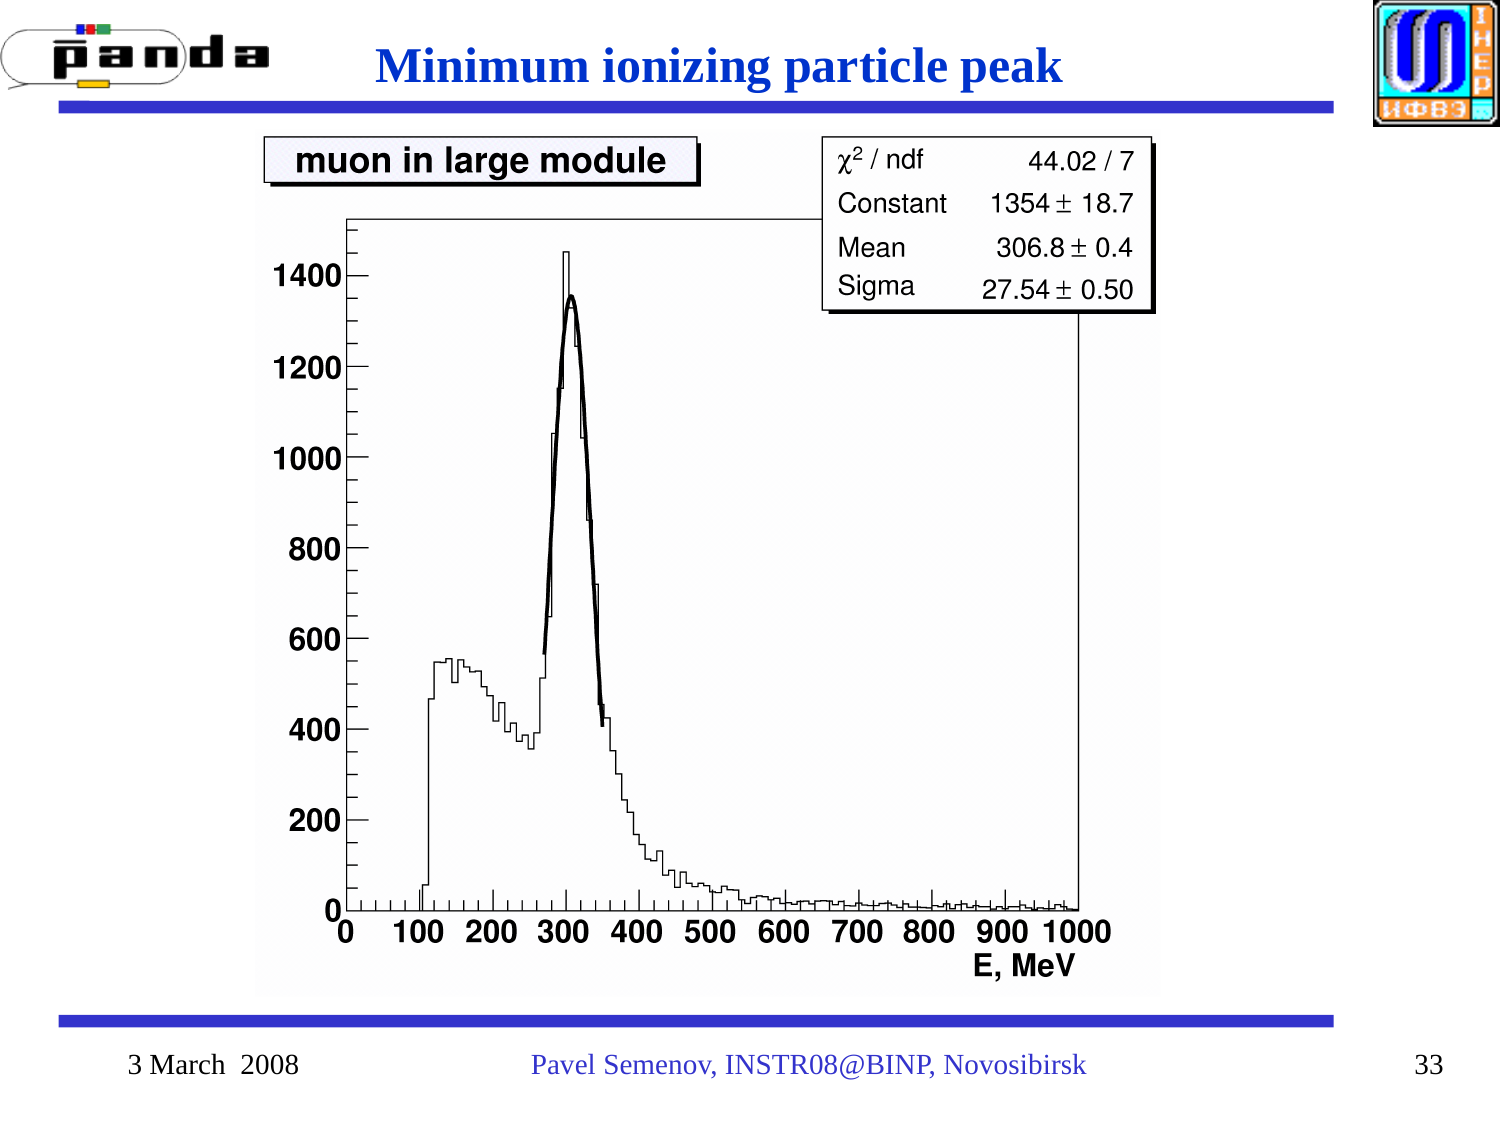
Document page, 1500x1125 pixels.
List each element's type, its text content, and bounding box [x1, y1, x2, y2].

slide_number 33 [1226, 1037, 1460, 1101]
picture [254, 128, 1161, 997]
title Minimum ionizing particle peak [351, 24, 1088, 101]
picture [0, 24, 269, 90]
footer Pavel Semenov, INSTR08@BINP, Novosibirsk [424, 1037, 1194, 1101]
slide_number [112, 1037, 424, 1101]
picture [1373, 0, 1500, 127]
